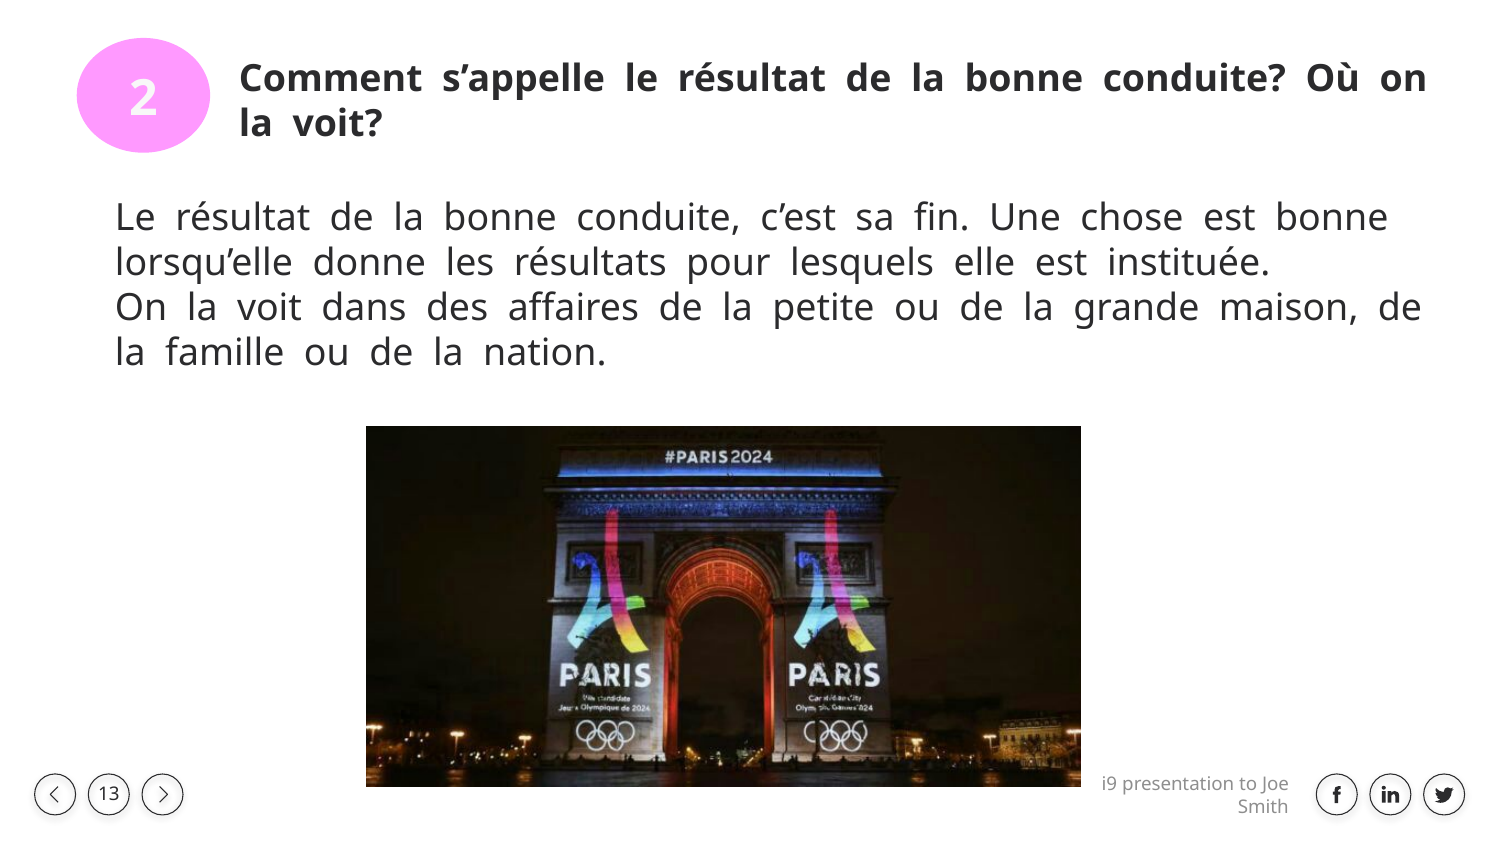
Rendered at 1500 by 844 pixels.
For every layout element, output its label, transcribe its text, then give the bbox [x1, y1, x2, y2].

text_box Le résultat de la bonne conduite, c’est sa fin. Une chose est bonne lorsqu’elle donne les résultats pour lesquels elle est instituée. On la voit dans des affaires de la petite ou de la grande maison, de la famille ou de la nation. [100, 185, 1485, 381]
picture [365, 426, 1081, 787]
text_box 2 [76, 37, 211, 153]
text_box Comment s’appelle le résultat de la bonne conduite? Où on la voit? [224, 46, 1485, 152]
